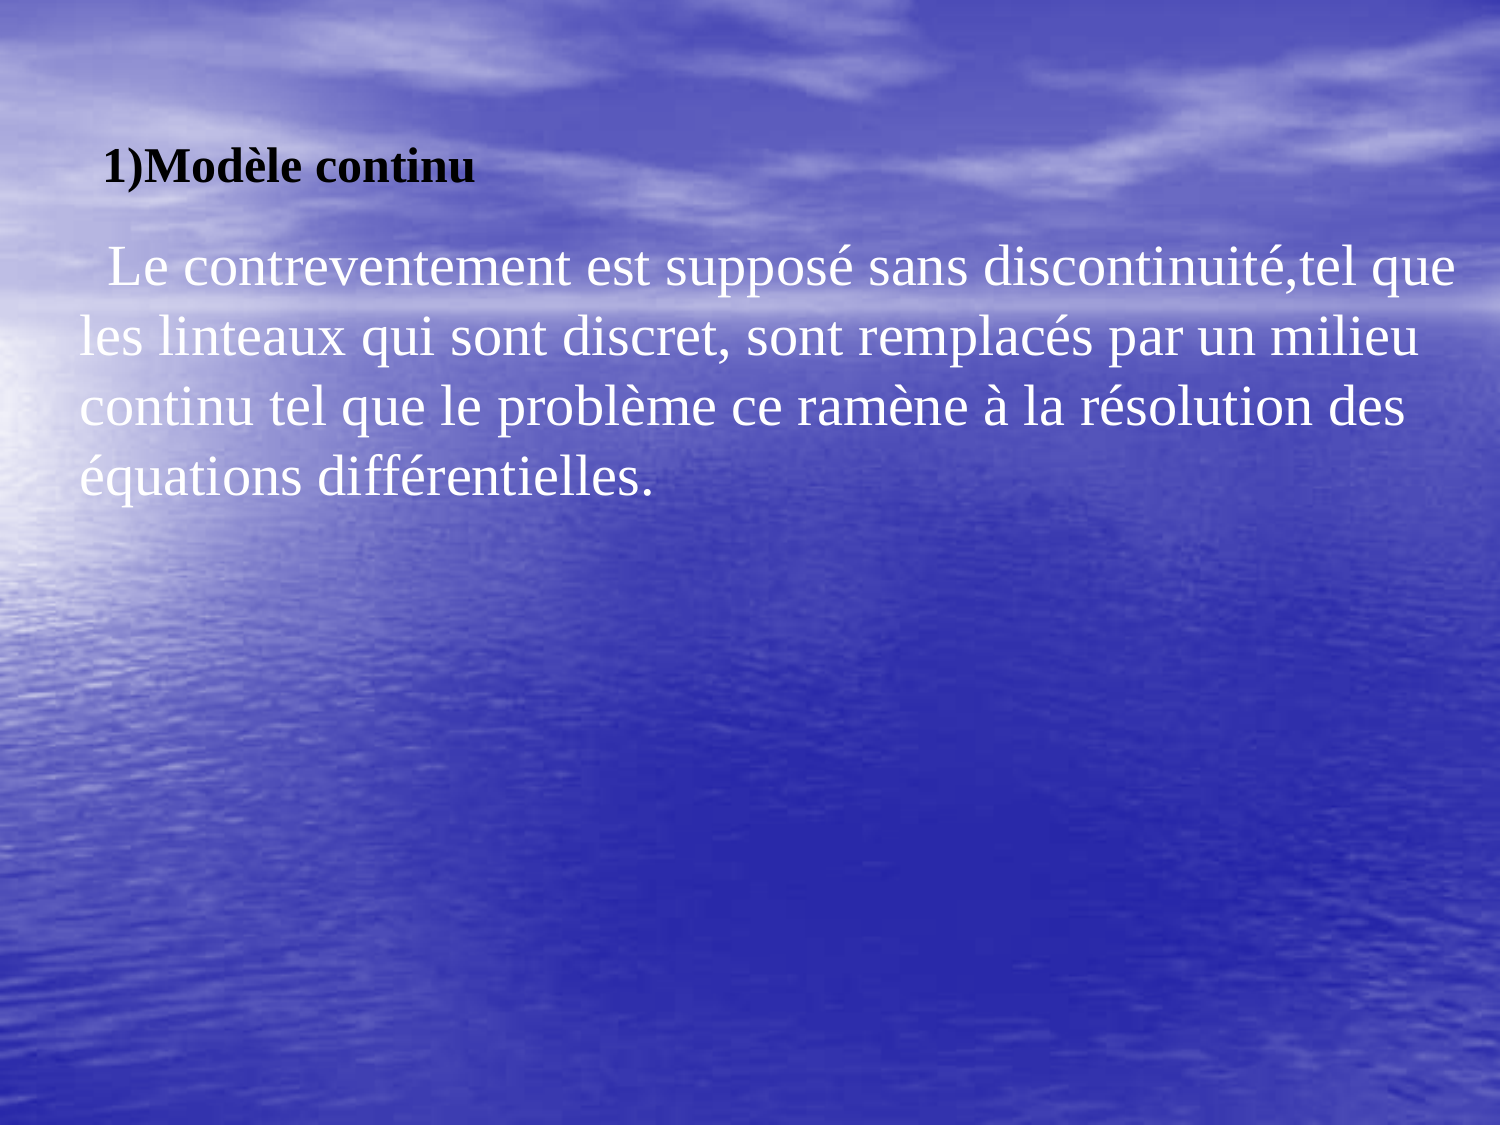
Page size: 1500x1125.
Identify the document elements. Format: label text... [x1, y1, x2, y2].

text_box Le contreventement est supposé sans discontinuité,tel que les linteaux qui sont discret, sont remplacés par un milieu continu tel que le problème ce ramène à la résolution des équations différentielles. [64, 219, 1500, 655]
text_box 1)Modèle continu [0, 125, 579, 201]
